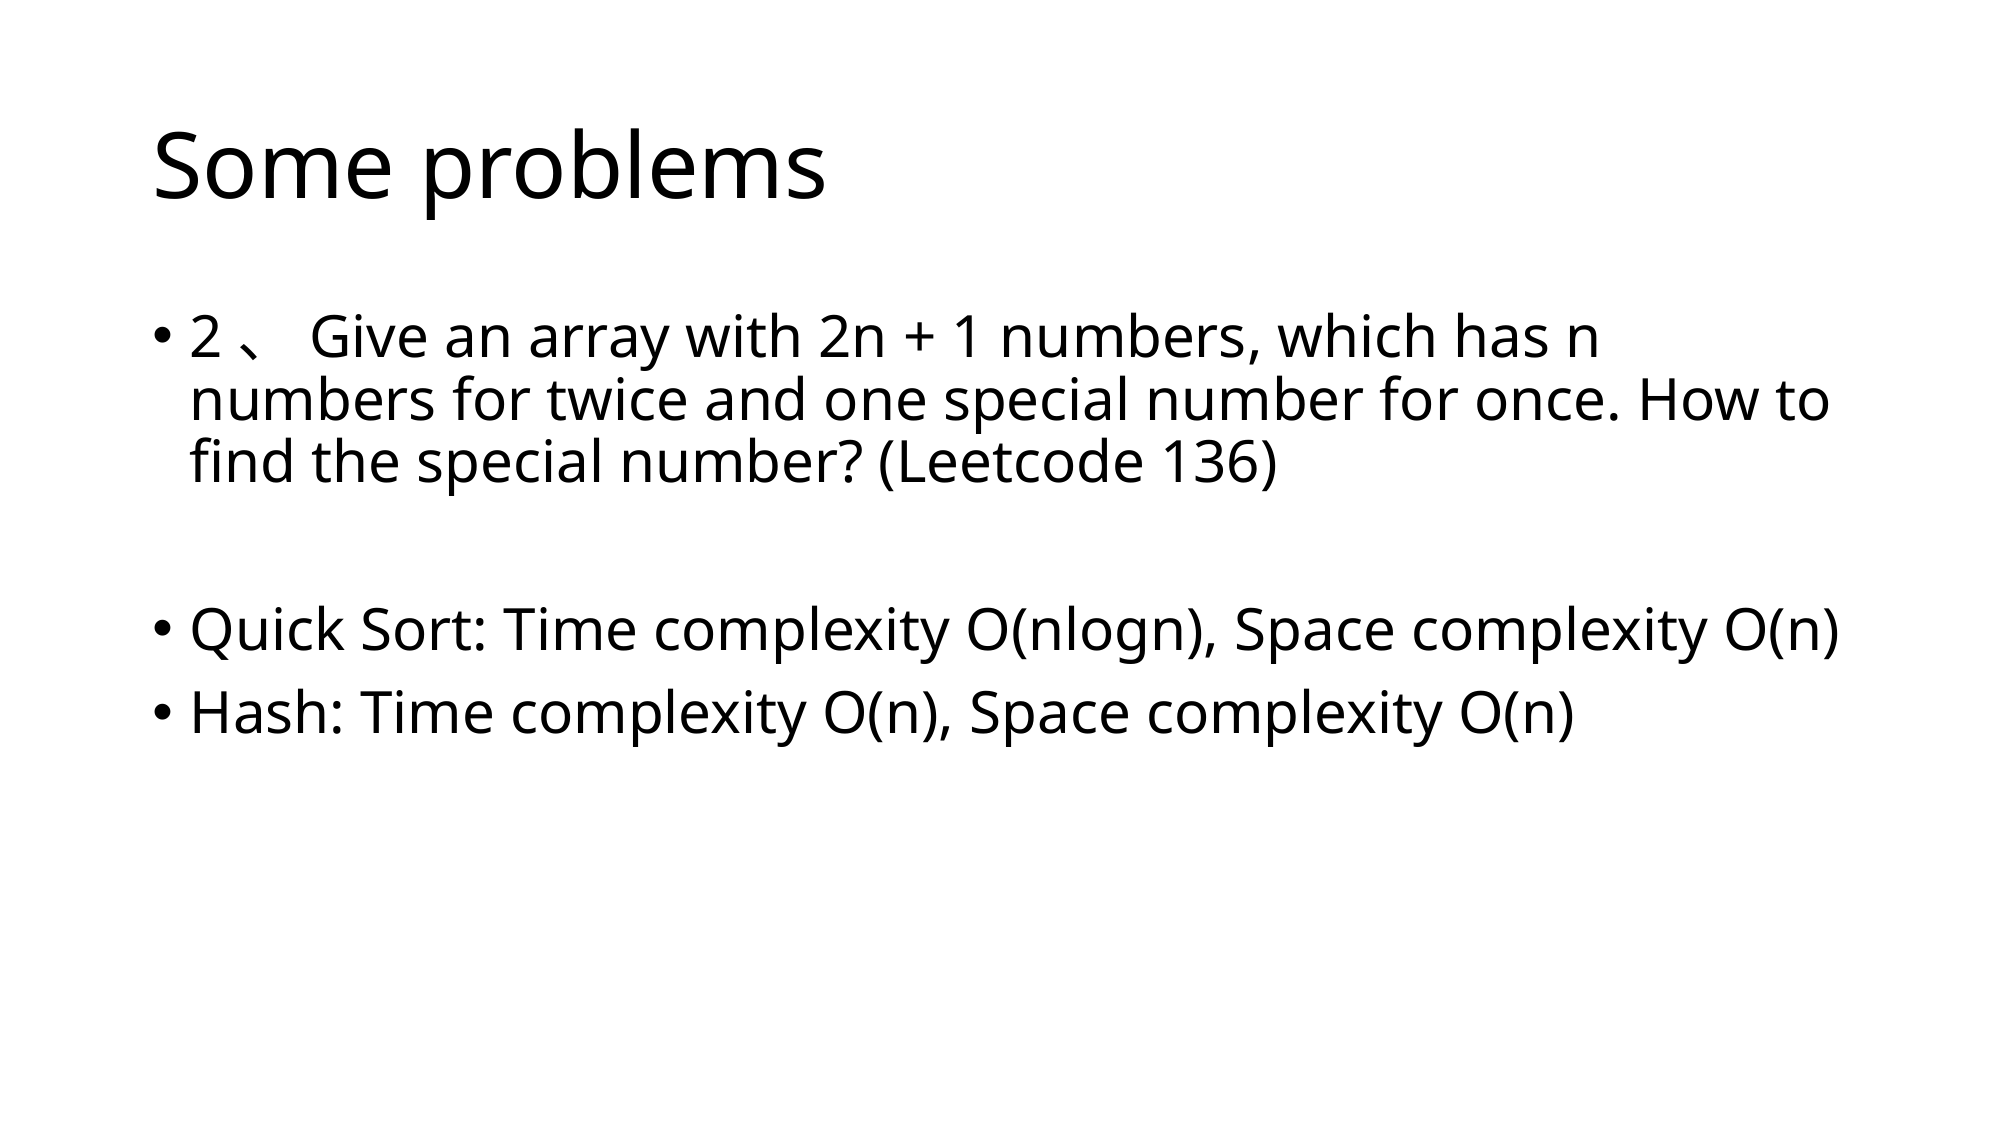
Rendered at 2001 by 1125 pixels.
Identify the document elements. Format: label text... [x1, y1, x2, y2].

title Some problems [137, 59, 1863, 278]
list 2、Give an array with 2n + 1 numbers, which has n numbers for twice and one special number for once. How to find the special number? (Leetcode 136) Quick Sort: Time complexity O(nlogn), Space complexity O(n) Hash: Time complexity O(n), Space complexity O(n) [137, 299, 1863, 1014]
